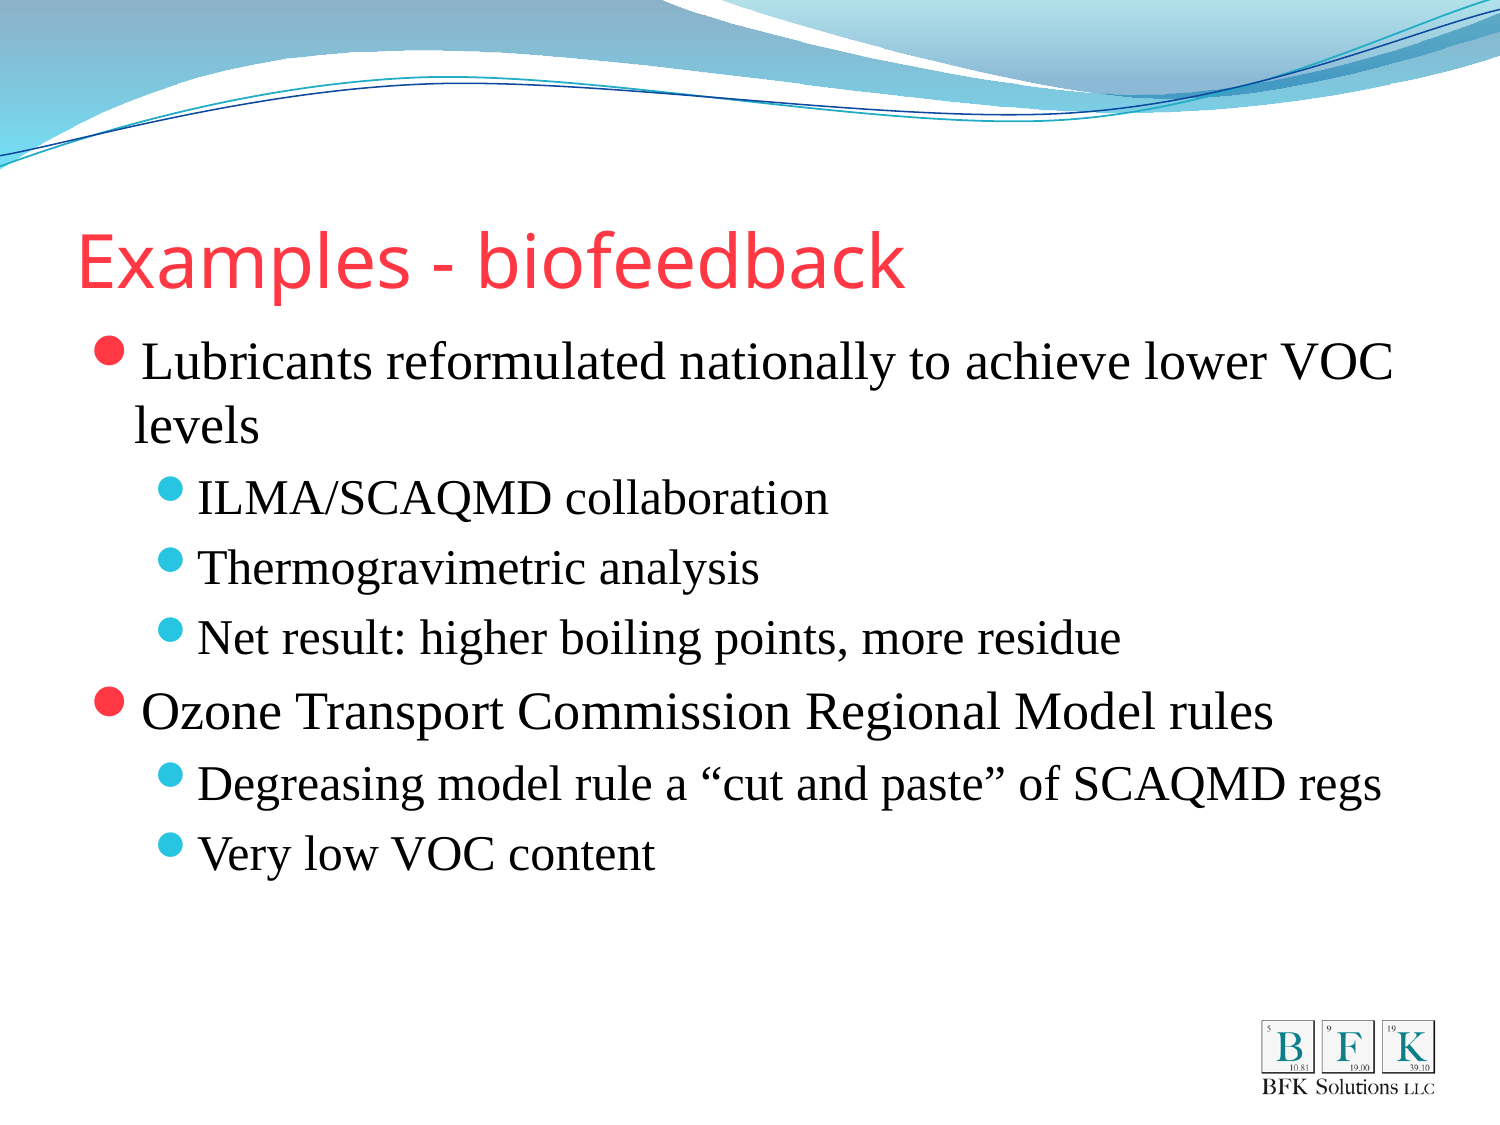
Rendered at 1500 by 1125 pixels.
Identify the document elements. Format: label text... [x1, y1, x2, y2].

list Lubricants reformulated nationally to achieve lower VOC levels ILMA/SCAQMD collaboration Thermogravimetric analysis Net result: higher boiling points, more residue Ozone Transport Commission Regional Model rules Degreasing model rule a “cut and paste” of SCAQMD regs Very low VOC content [74, 317, 1426, 1038]
picture [1250, 993, 1453, 1125]
title Examples - biofeedback [74, 115, 1426, 304]
